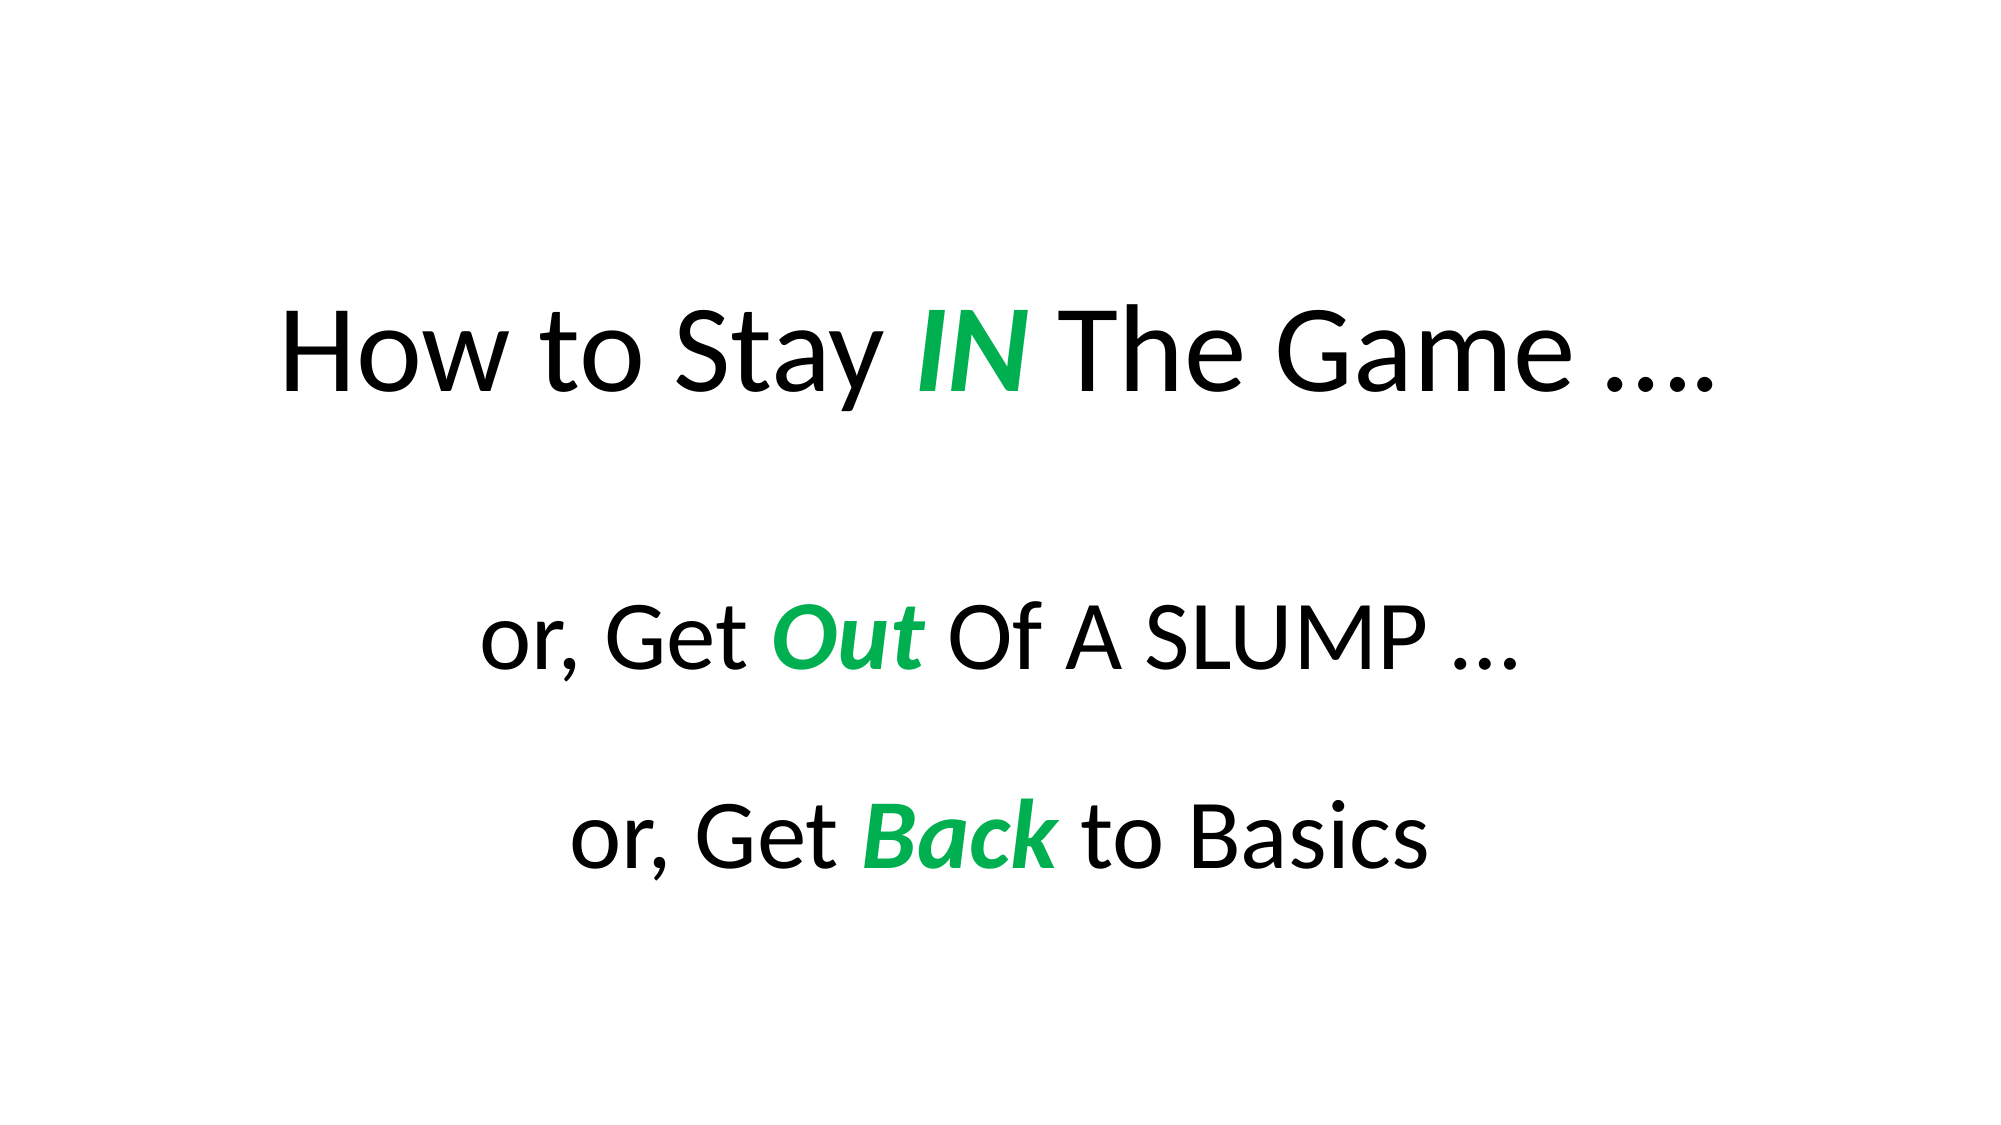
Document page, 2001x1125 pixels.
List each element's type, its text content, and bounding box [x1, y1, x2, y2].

title How to Stay IN The Game …. [249, 184, 1750, 504]
subtitle or, Get Out Of A SLUMP … or, Get Back to Basics [249, 504, 1750, 898]
